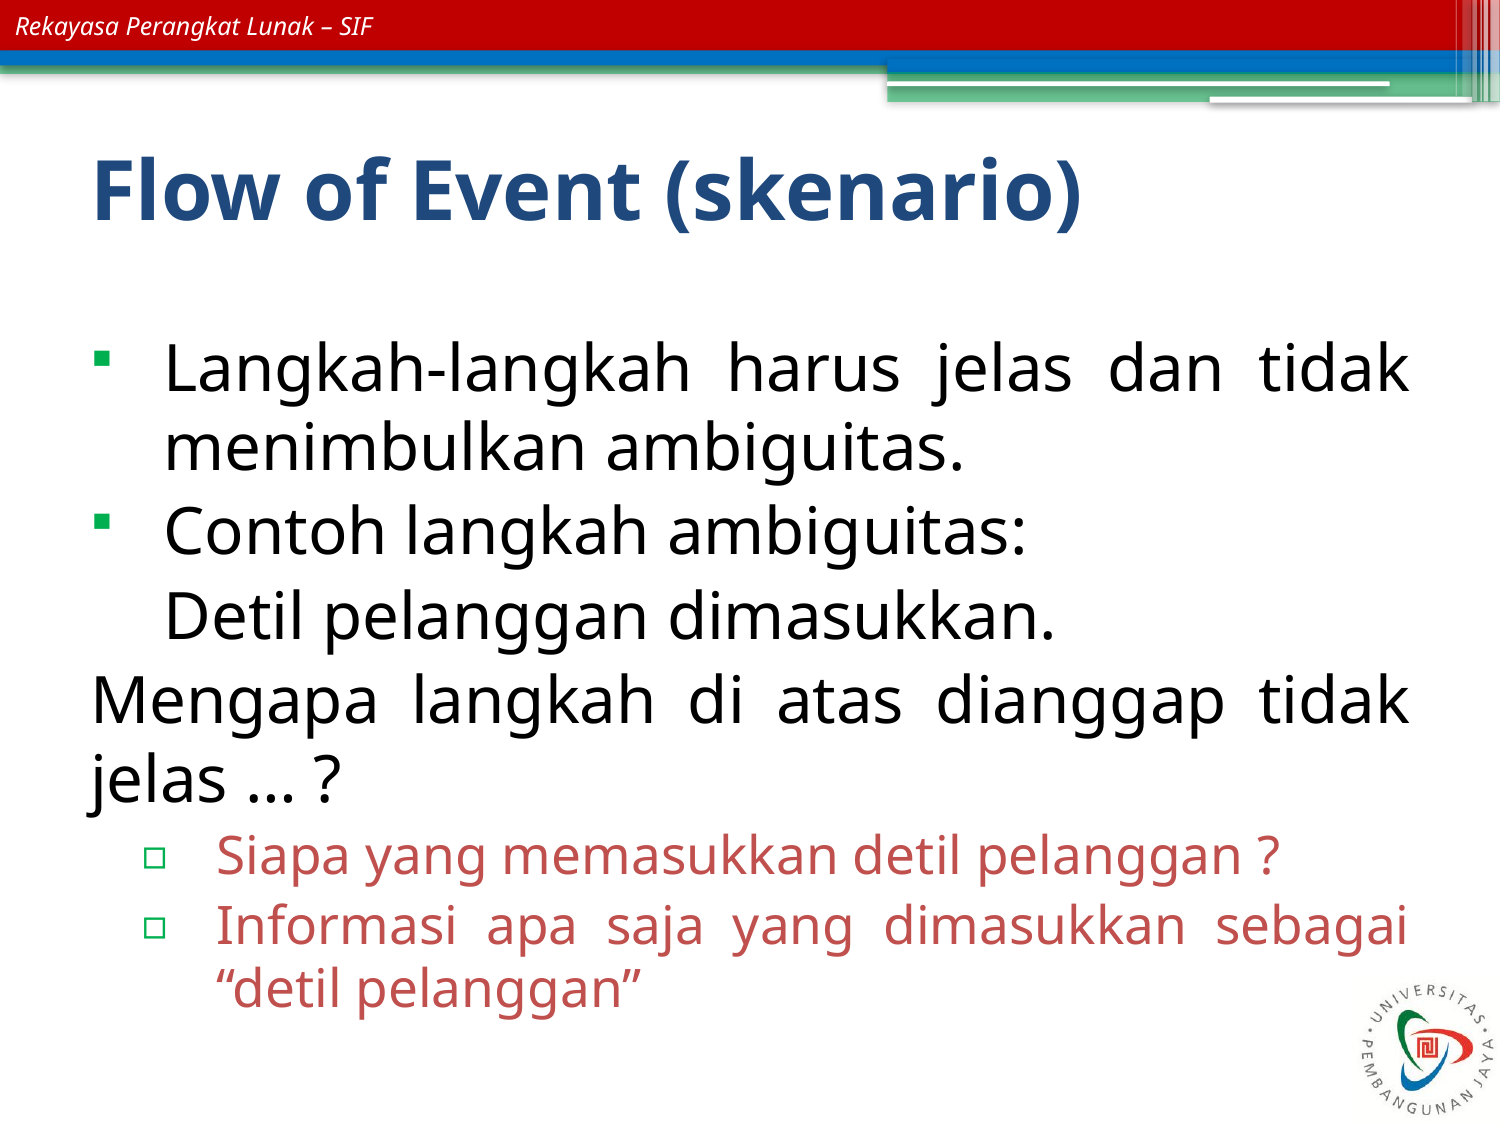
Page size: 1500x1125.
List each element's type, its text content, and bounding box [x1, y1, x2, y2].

list Langkah-langkah harus jelas dan tidak menimbulkan ambiguitas. Contoh langkah ambiguitas: Detil pelanggan dimasukkan. Mengapa langkah di atas dianggap tidak jelas … ? Siapa yang memasukkan detil pelanggan ? Informasi apa saja yang dimasukkan sebagai “detil pelanggan” [75, 318, 1425, 1029]
title Flow of Event (skenario) [75, 99, 1425, 275]
picture [1352, 976, 1500, 1125]
